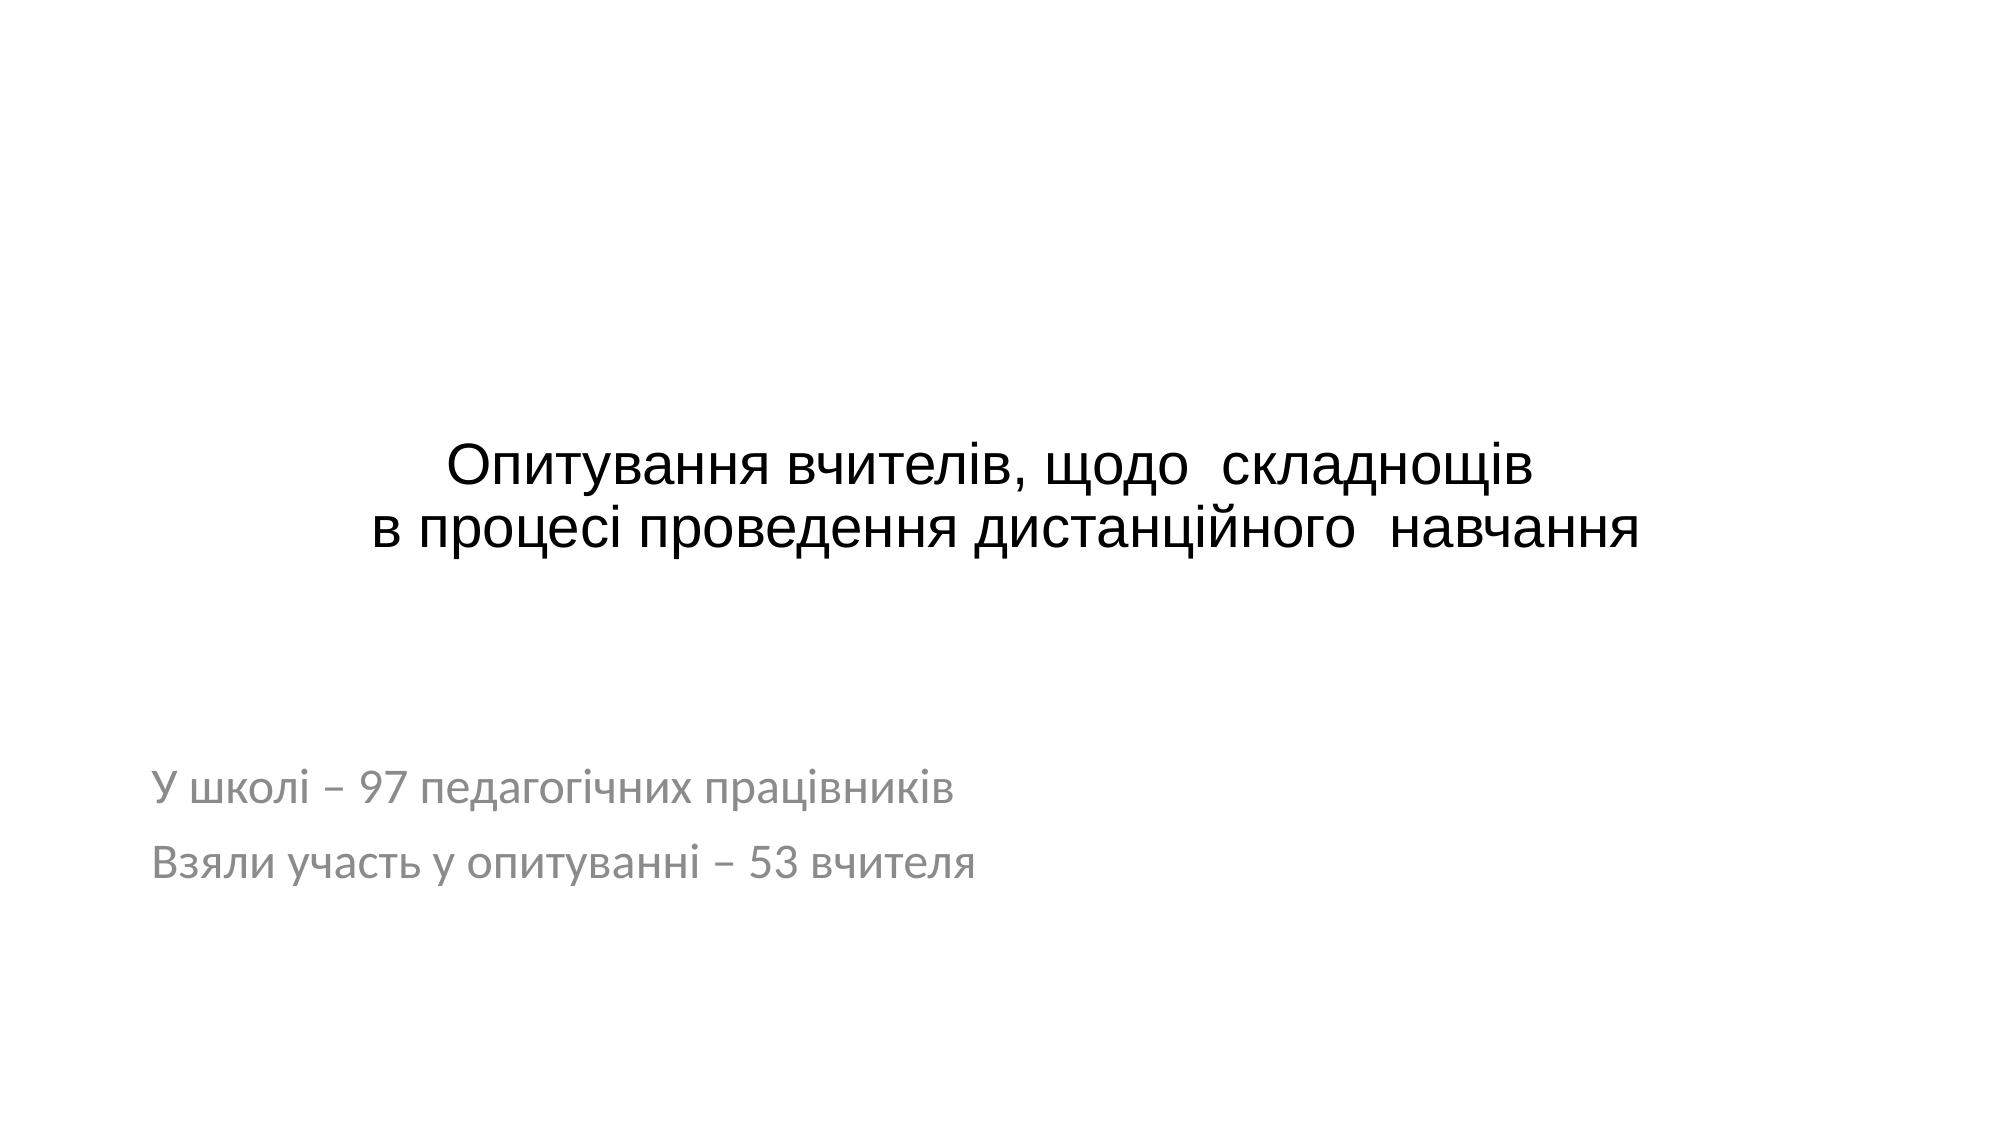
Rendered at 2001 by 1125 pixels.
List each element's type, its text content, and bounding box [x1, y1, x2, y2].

title Опитування вчителів, щодо складнощів в процесі проведення дистанційного навчання [136, 280, 1862, 568]
list У школі – 97 педагогічних працівників Взяли участь у опитуванні – 53 вчителя [136, 752, 1862, 999]
